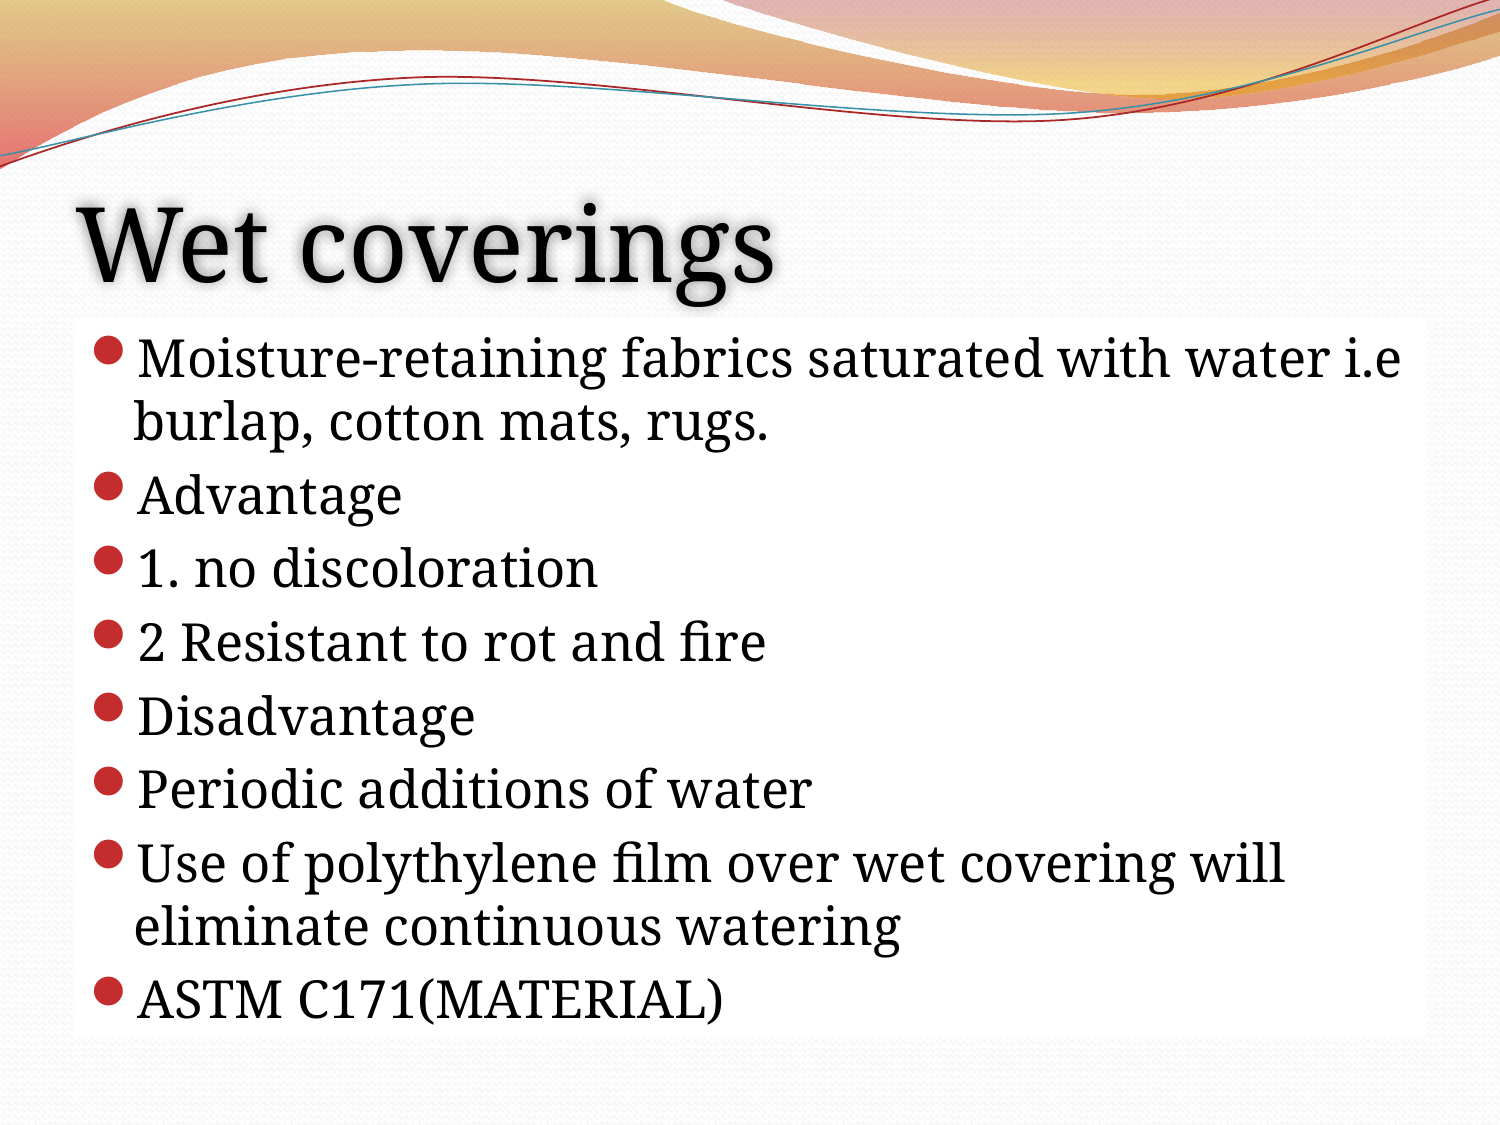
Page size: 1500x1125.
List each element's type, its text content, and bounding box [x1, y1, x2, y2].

list Moisture-retaining fabrics saturated with water i.e burlap, cotton mats, rugs. Advantage 1. no discoloration 2 Resistant to rot and fire Disadvantage Periodic additions of water Use of polythylene film over wet covering will eliminate continuous watering ASTM C171(MATERIAL) [72, 314, 1428, 1041]
title Wet coverings [74, 114, 1426, 304]
